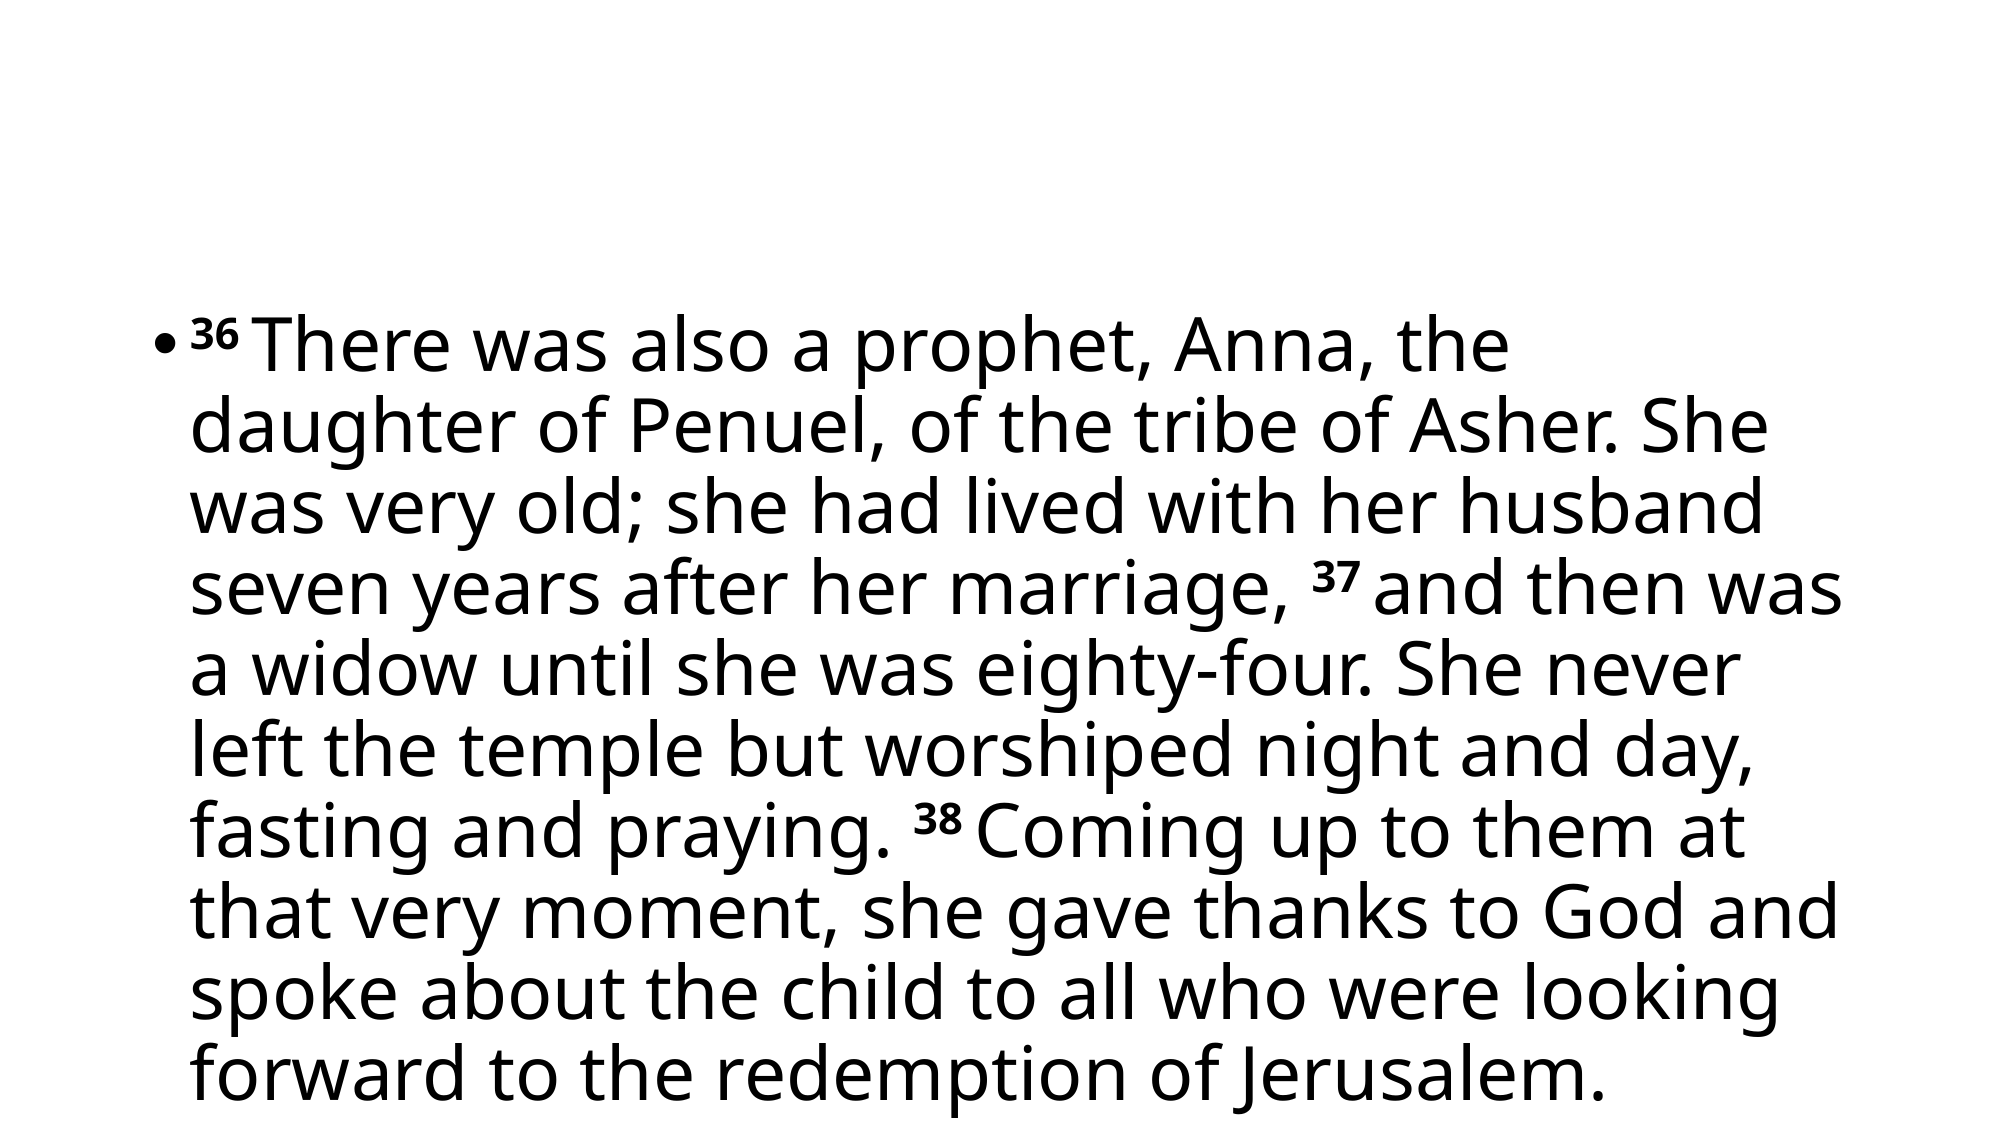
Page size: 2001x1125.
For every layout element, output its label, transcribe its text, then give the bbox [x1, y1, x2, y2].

list 36 There was also a prophet, Anna, the daughter of Penuel, of the tribe of Asher. She was very old; she had lived with her husband seven years after her marriage, 37 and then was a widow until she was eighty-four. She never left the temple but worshiped night and day, fasting and praying. 38 Coming up to them at that very moment, she gave thanks to God and spoke about the child to all who were looking forward to the redemption of Jerusalem. [137, 299, 1863, 1014]
